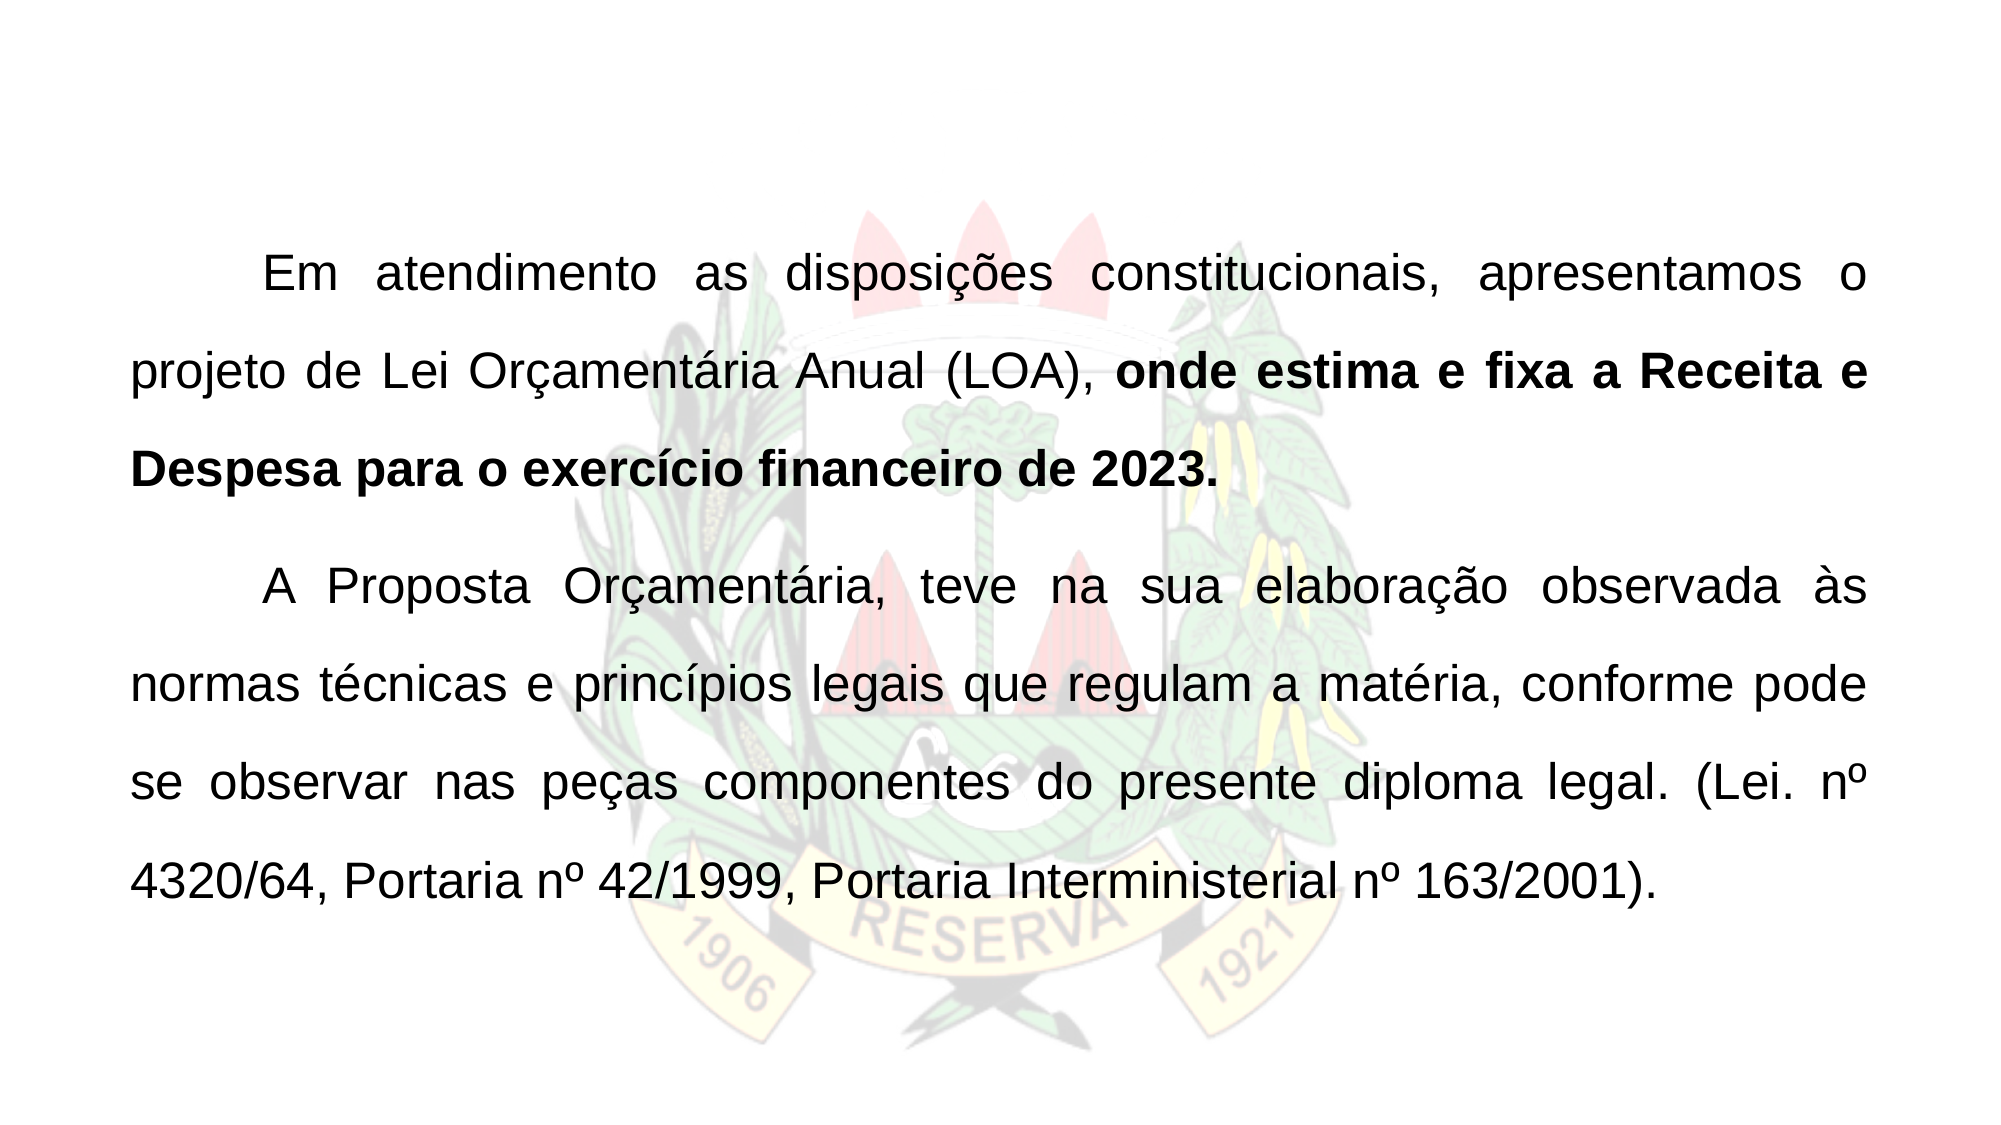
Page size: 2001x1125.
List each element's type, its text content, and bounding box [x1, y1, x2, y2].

list Em atendimento as disposições constitucionais, apresentamos o projeto de Lei Orçamentária Anual (LOA), onde estima e fixa a Receita e Despesa para o exercício financeiro de 2023. A Proposta Orçamentária, teve na sua elaboração observada às normas técnicas e princípios legais que regulam a matéria, conforme pode se observar nas peças componentes do presente diploma legal. (Lei. nº 4320/64, Portaria nº 42/1999, Portaria Interministerial nº 163/2001). [115, 194, 463, 931]
picture [463, 0, 1496, 1125]
list Em atendimento as disposições constitucionais, apresentamos o projeto de Lei Orçamentária Anual (LOA), onde estima e fixa a Receita e Despesa para o exercício financeiro de 2023. A Proposta Orçamentária, teve na sua elaboração observada às normas técnicas e princípios legais que regulam a matéria, conforme pode se observar nas peças componentes do presente diploma legal. (Lei. nº 4320/64, Portaria nº 42/1999, Portaria Interministerial nº 163/2001). [1496, 194, 1885, 931]
